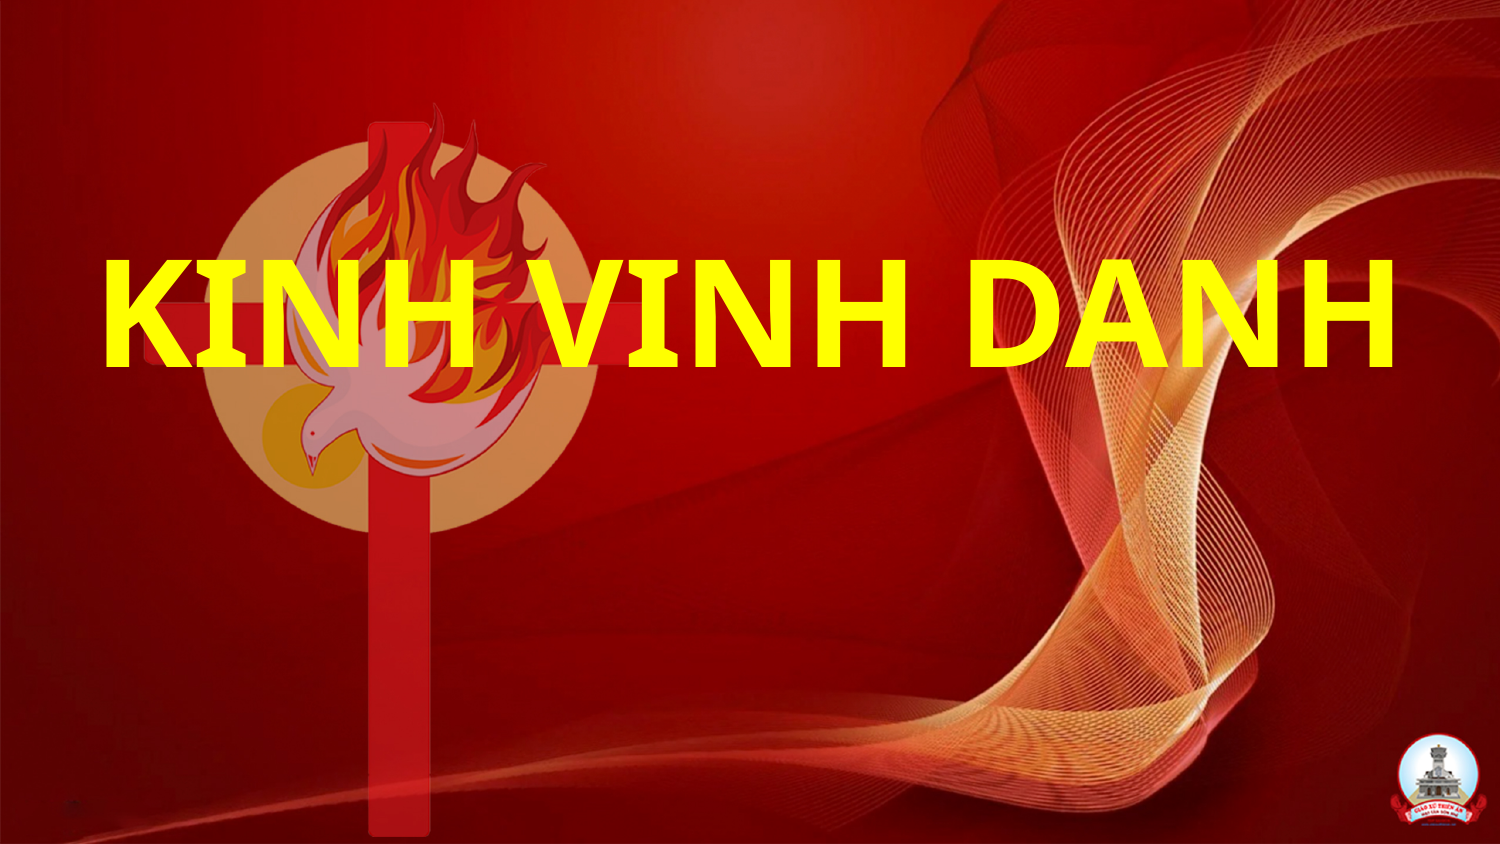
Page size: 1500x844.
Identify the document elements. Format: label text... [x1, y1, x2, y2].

subtitle KINH VINH DANH [0, 0, 1500, 844]
